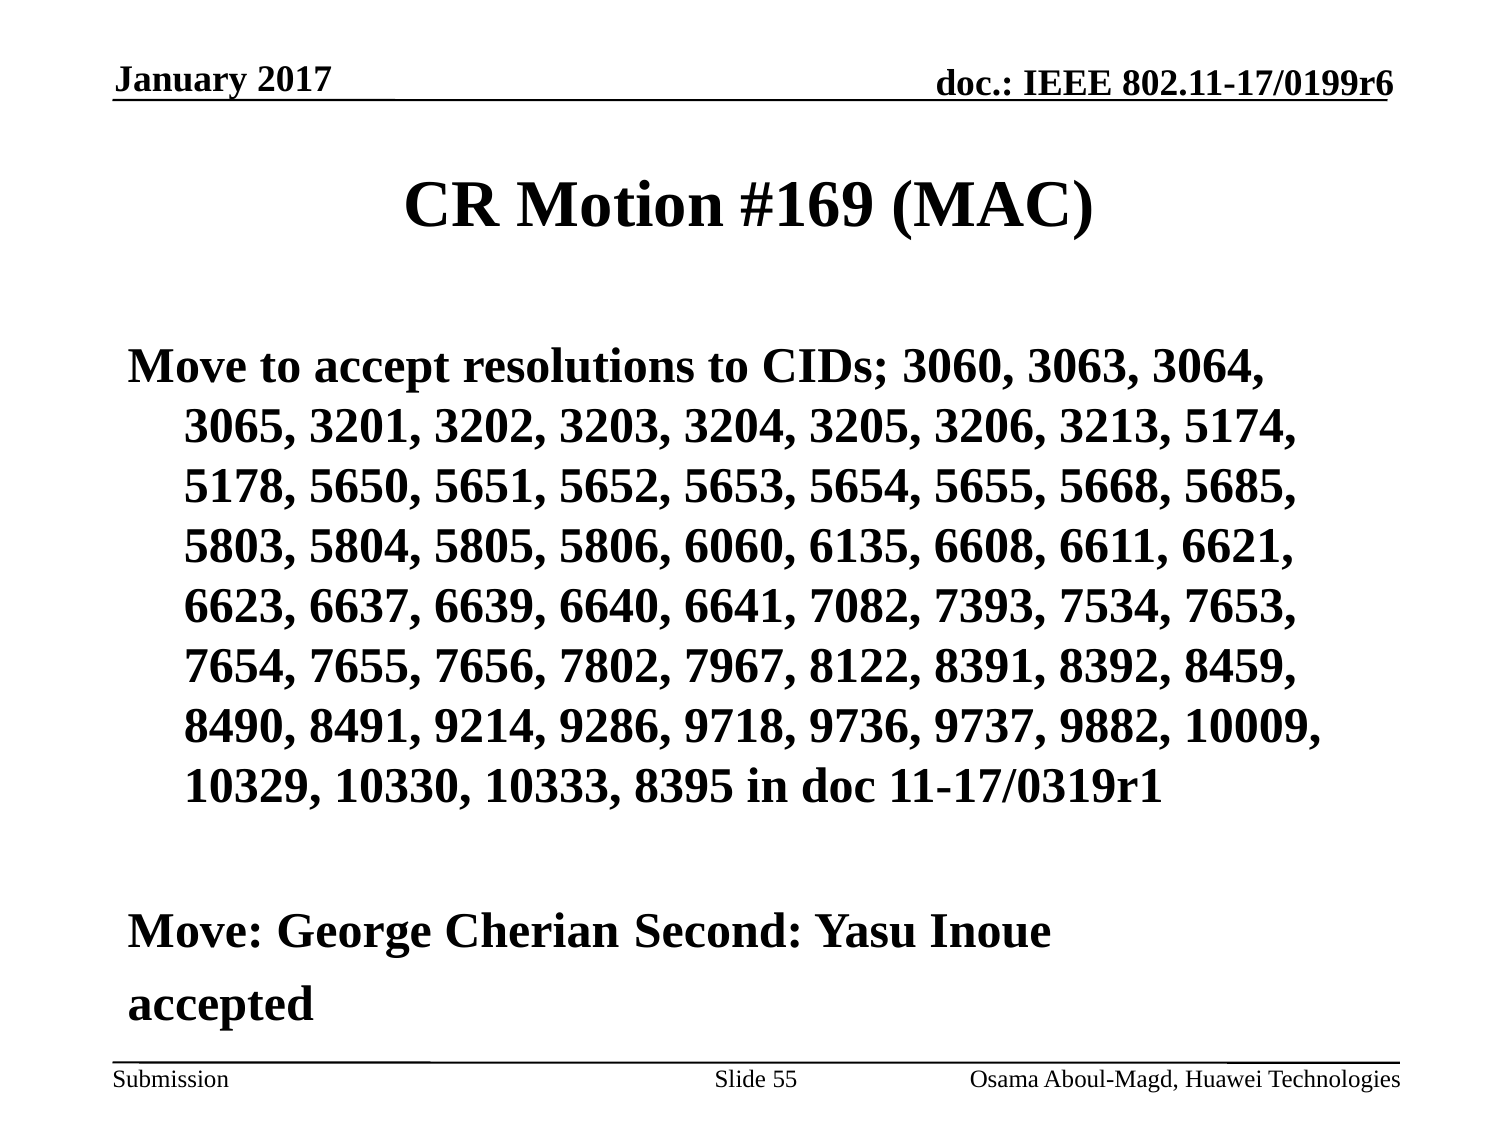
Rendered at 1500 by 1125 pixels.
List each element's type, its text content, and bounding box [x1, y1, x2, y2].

footer Osama Aboul-Magd, Huawei Technologies [878, 1061, 1402, 1093]
title CR Motion #169 (MAC) [112, 112, 1388, 288]
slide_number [114, 54, 423, 100]
slide_number Slide 55 [712, 1061, 800, 1123]
list Move to accept resolutions to CIDs; 3060, 3063, 3064, 3065, 3201, 3202, 3203, 3204, 3205, 3206, 3213, 5174, 5178, 5650, 5651, 5652, 5653, 5654, 5655, 5668, 5685, 5803, 5804, 5805, 5806, 6060, 6135, 6608, 6611, 6621, 6623, 6637, 6639, 6640, 6641, 7082, 7393, 7534, 7653, 7654, 7655, 7656, 7802, 7967, 8122, 8391, 8392, 8459, 8490, 8491, 9214, 9286, 9718, 9736, 9737, 9882, 10009, 10329, 10330, 10333, 8395 in doc 11-17/0319r1 Move: George Cherian Second: Yasu Inoue accepted [112, 324, 1388, 1000]
